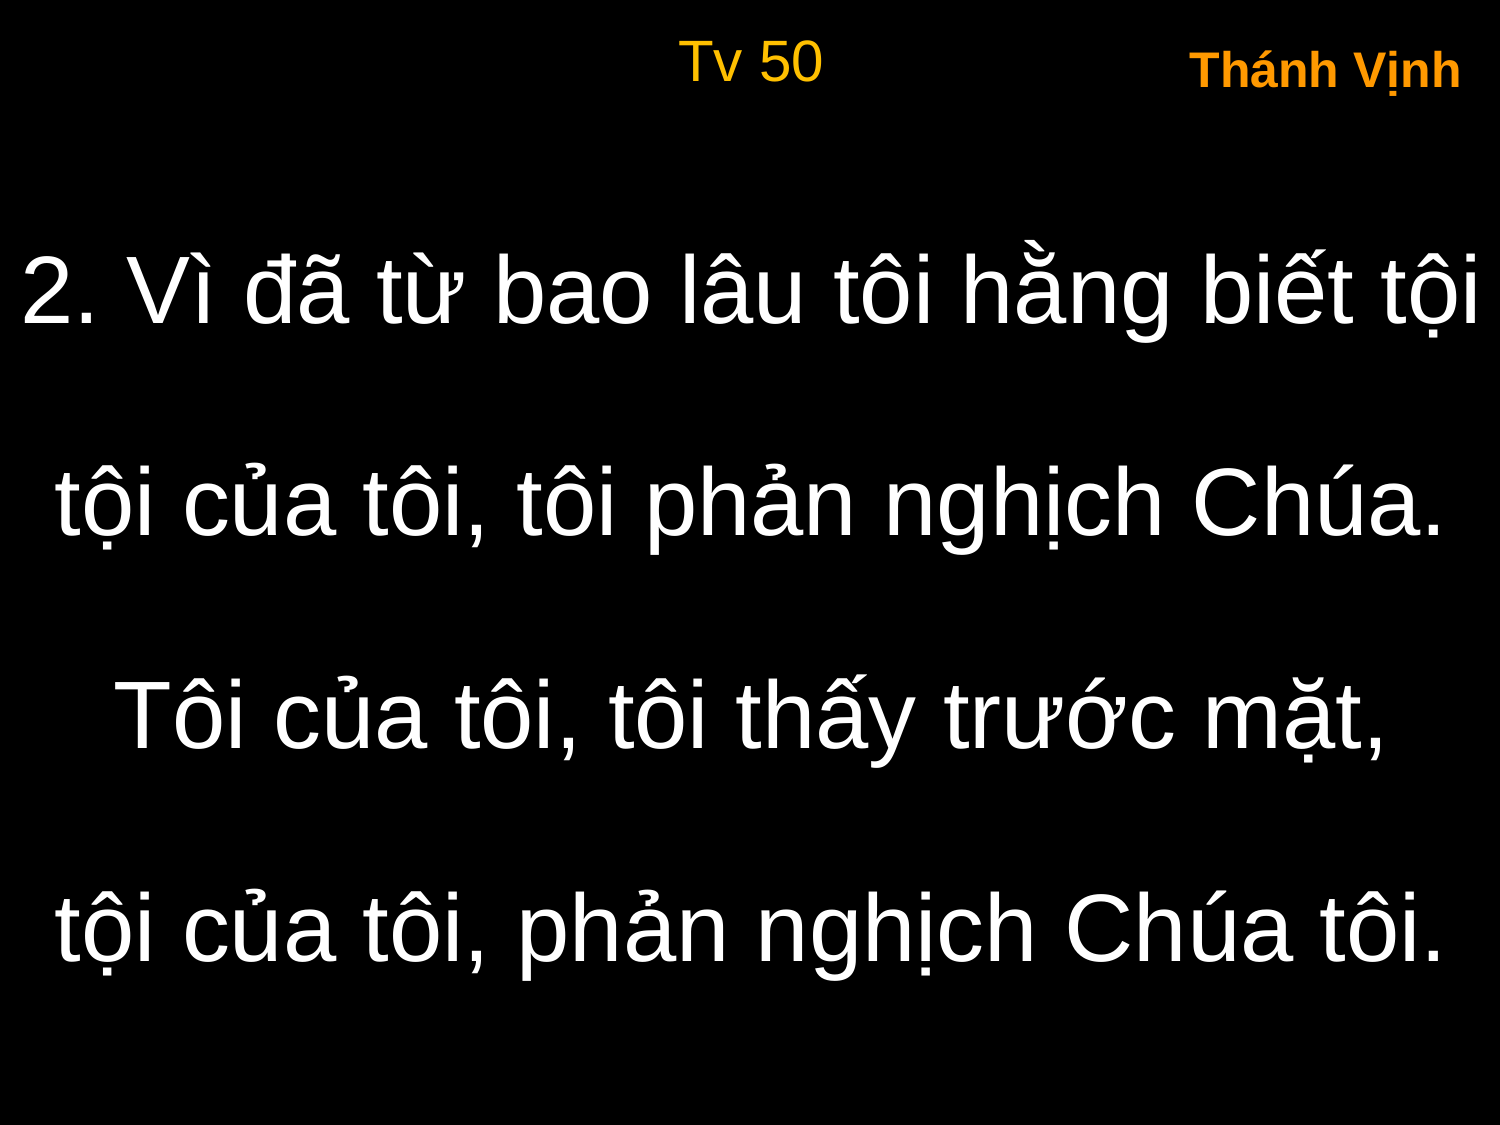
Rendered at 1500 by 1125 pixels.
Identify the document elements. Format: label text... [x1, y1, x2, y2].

text_box Thánh Vịnh [1175, 29, 1485, 105]
text_box 2. Vì đã từ bao lâu tôi hằng biết tội tội của tôi, tôi phản nghịch Chúa. Tôi của tôi, tôi thấy trước mặt, tội của tôi, phản nghịch Chúa tôi. [3, 122, 1500, 988]
text_box Tv 50 [3, 15, 1500, 101]
